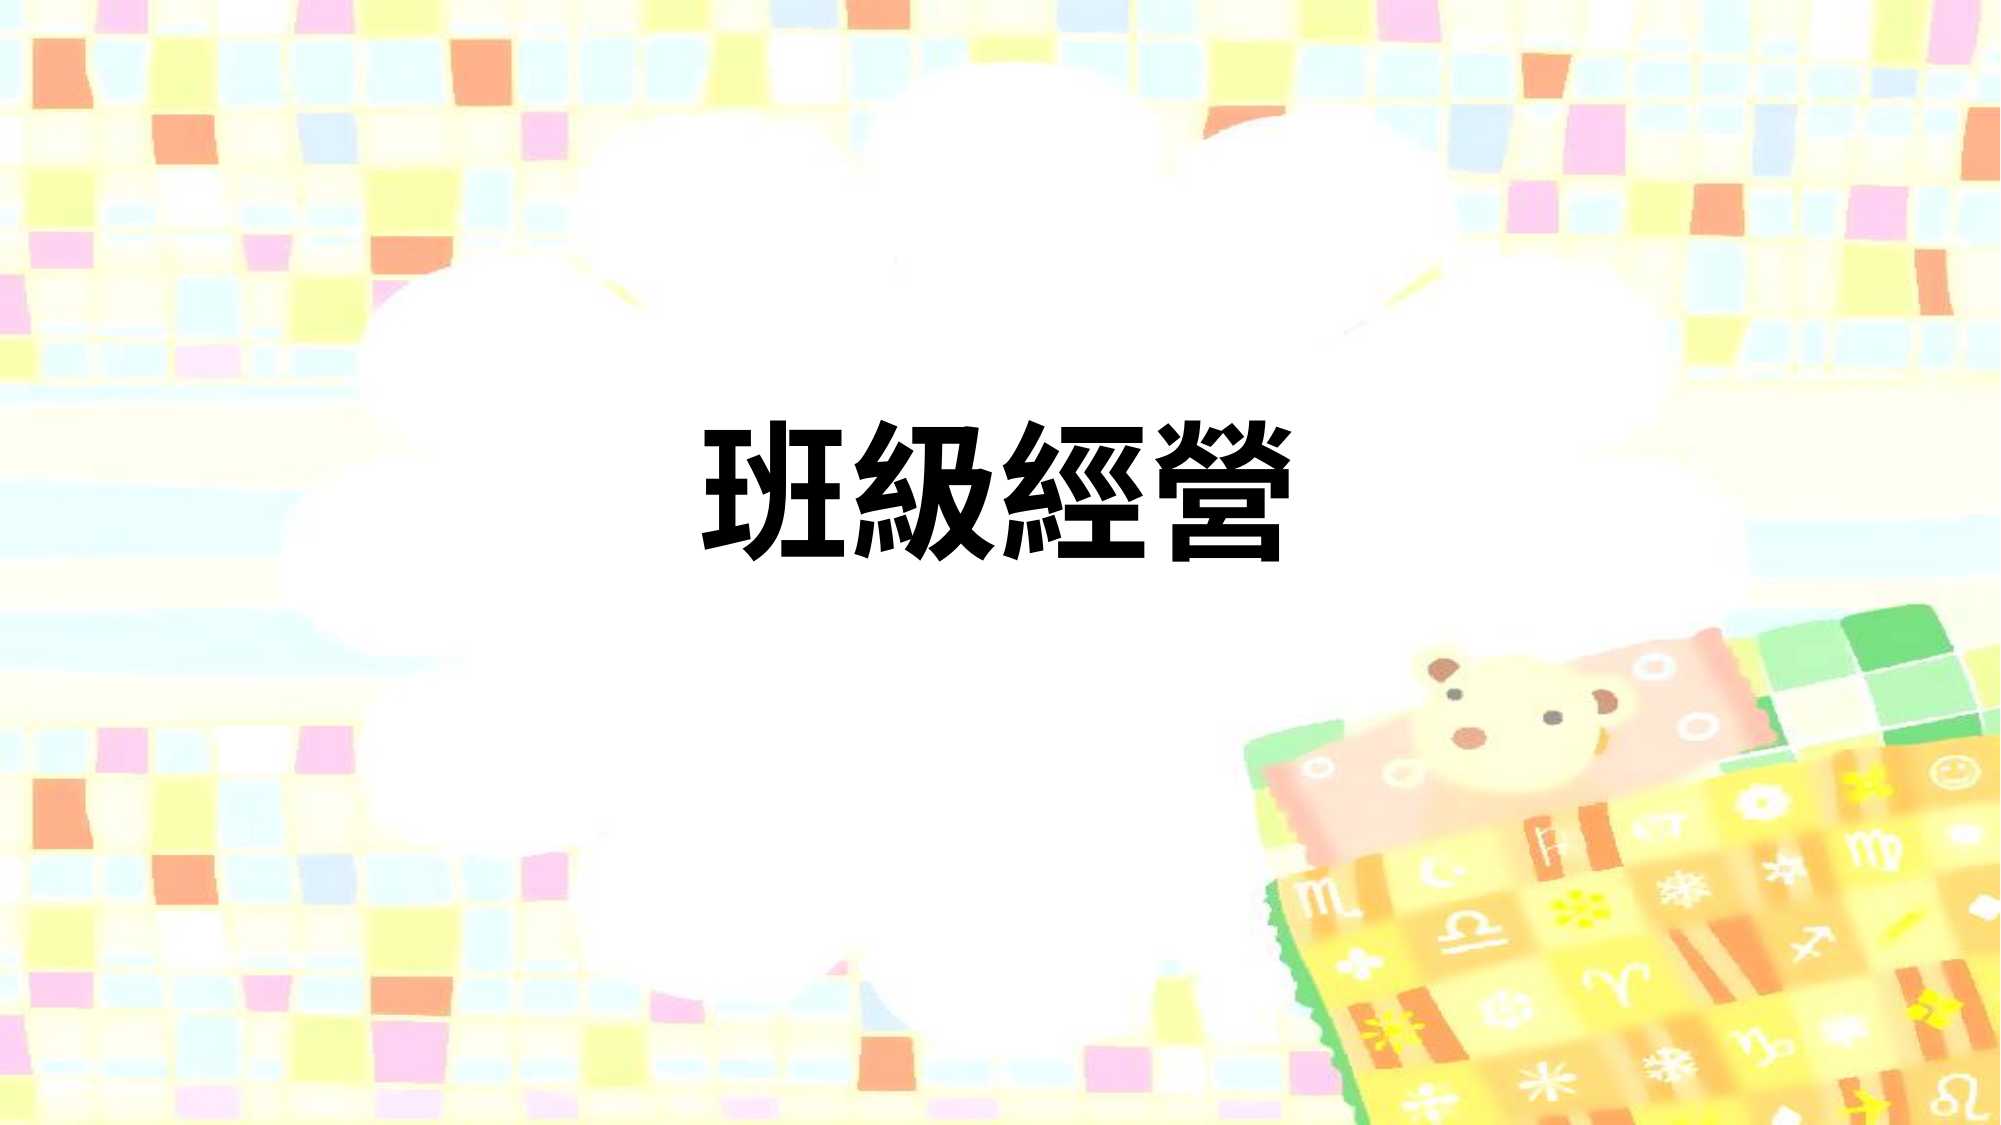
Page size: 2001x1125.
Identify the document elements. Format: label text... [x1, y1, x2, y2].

picture [0, 0, 2001, 1125]
title 班級經營 [249, 197, 1750, 589]
